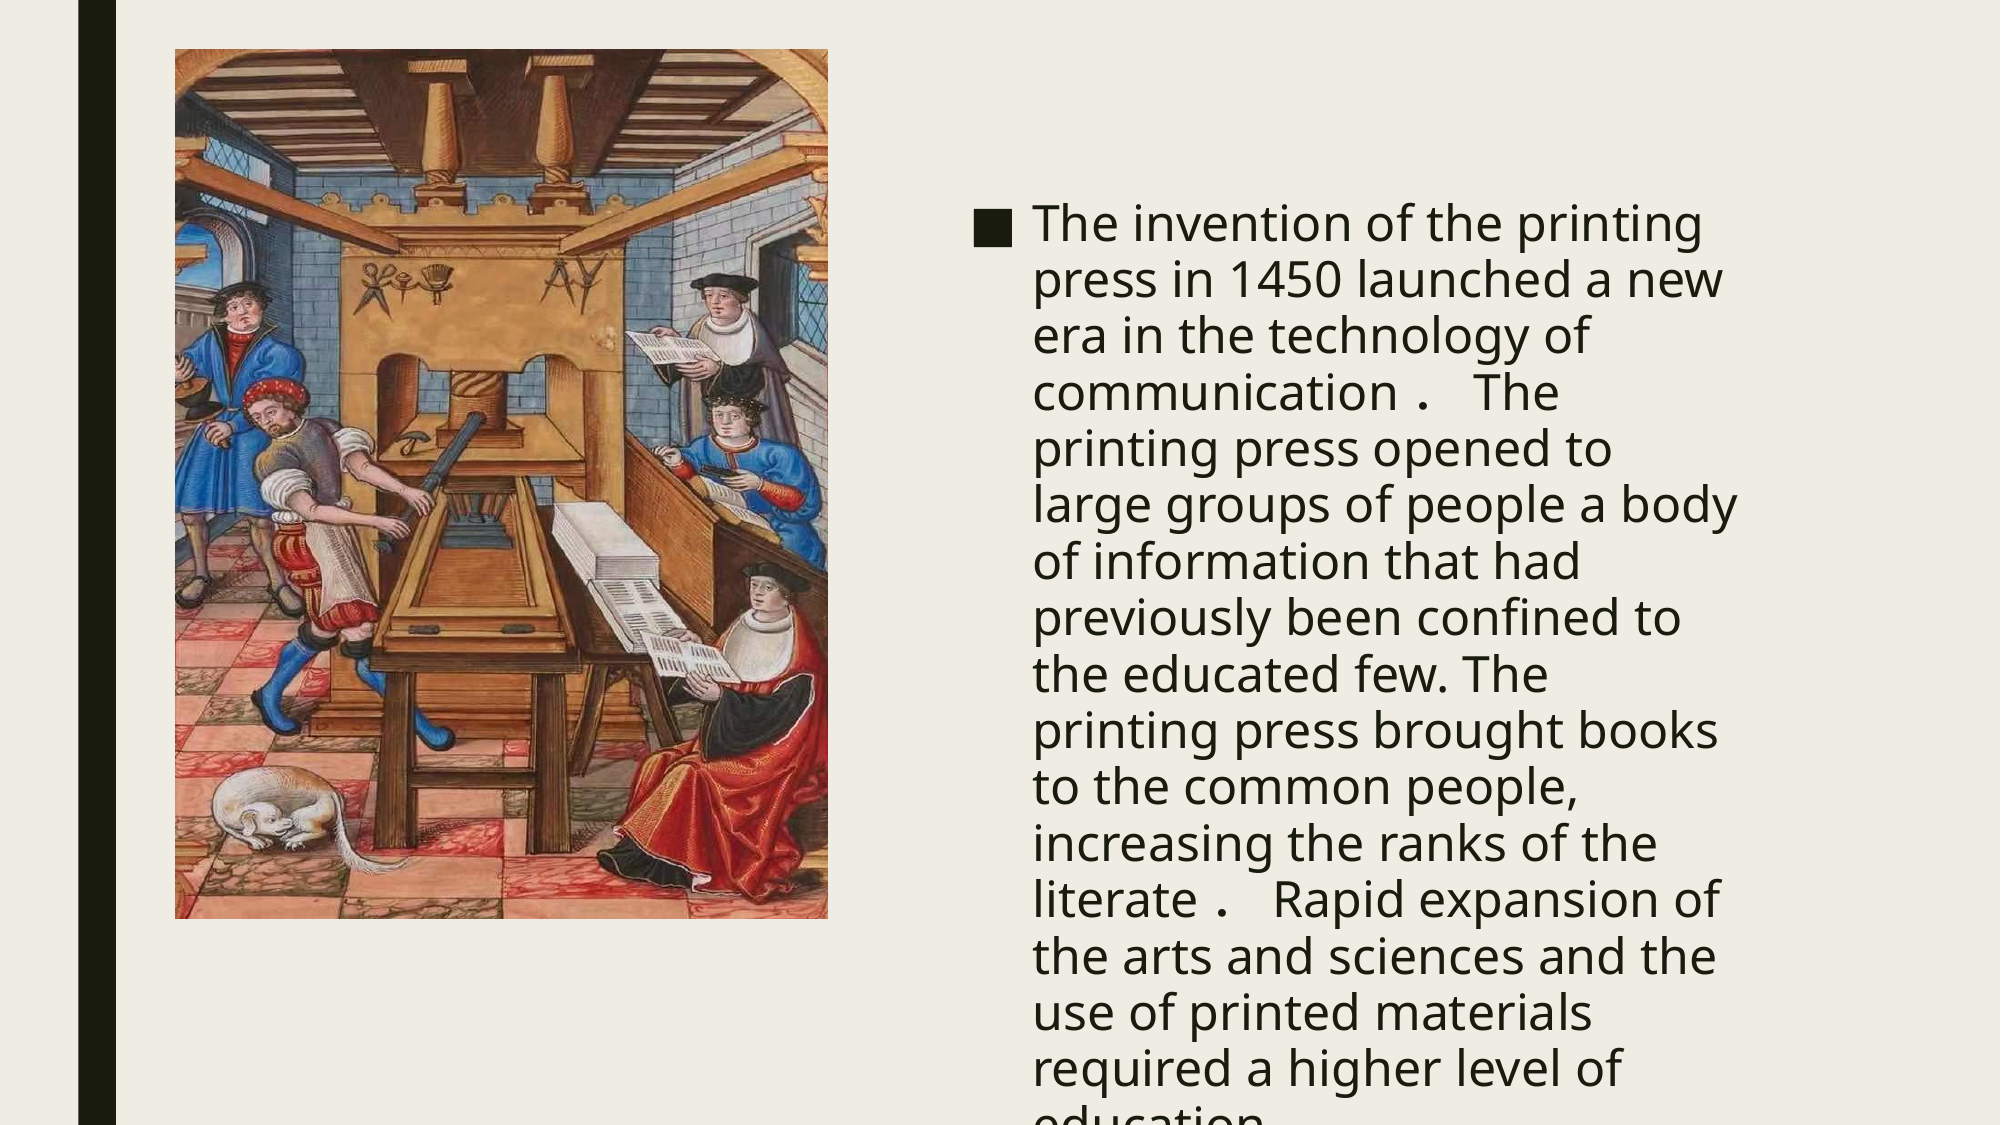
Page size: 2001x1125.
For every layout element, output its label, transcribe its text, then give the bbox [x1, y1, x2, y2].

list The invention of the printing press in 1450 launched a new era in the technology of communication．The printing press opened to large groups of people a body of information that had previously been confined to the educated few. The printing press brought books to the common people, increasing the ranks of the literate．Rapid expansion of the arts and sciences and the use of printed materials required a higher level of education． [954, 188, 1755, 776]
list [175, 49, 828, 919]
